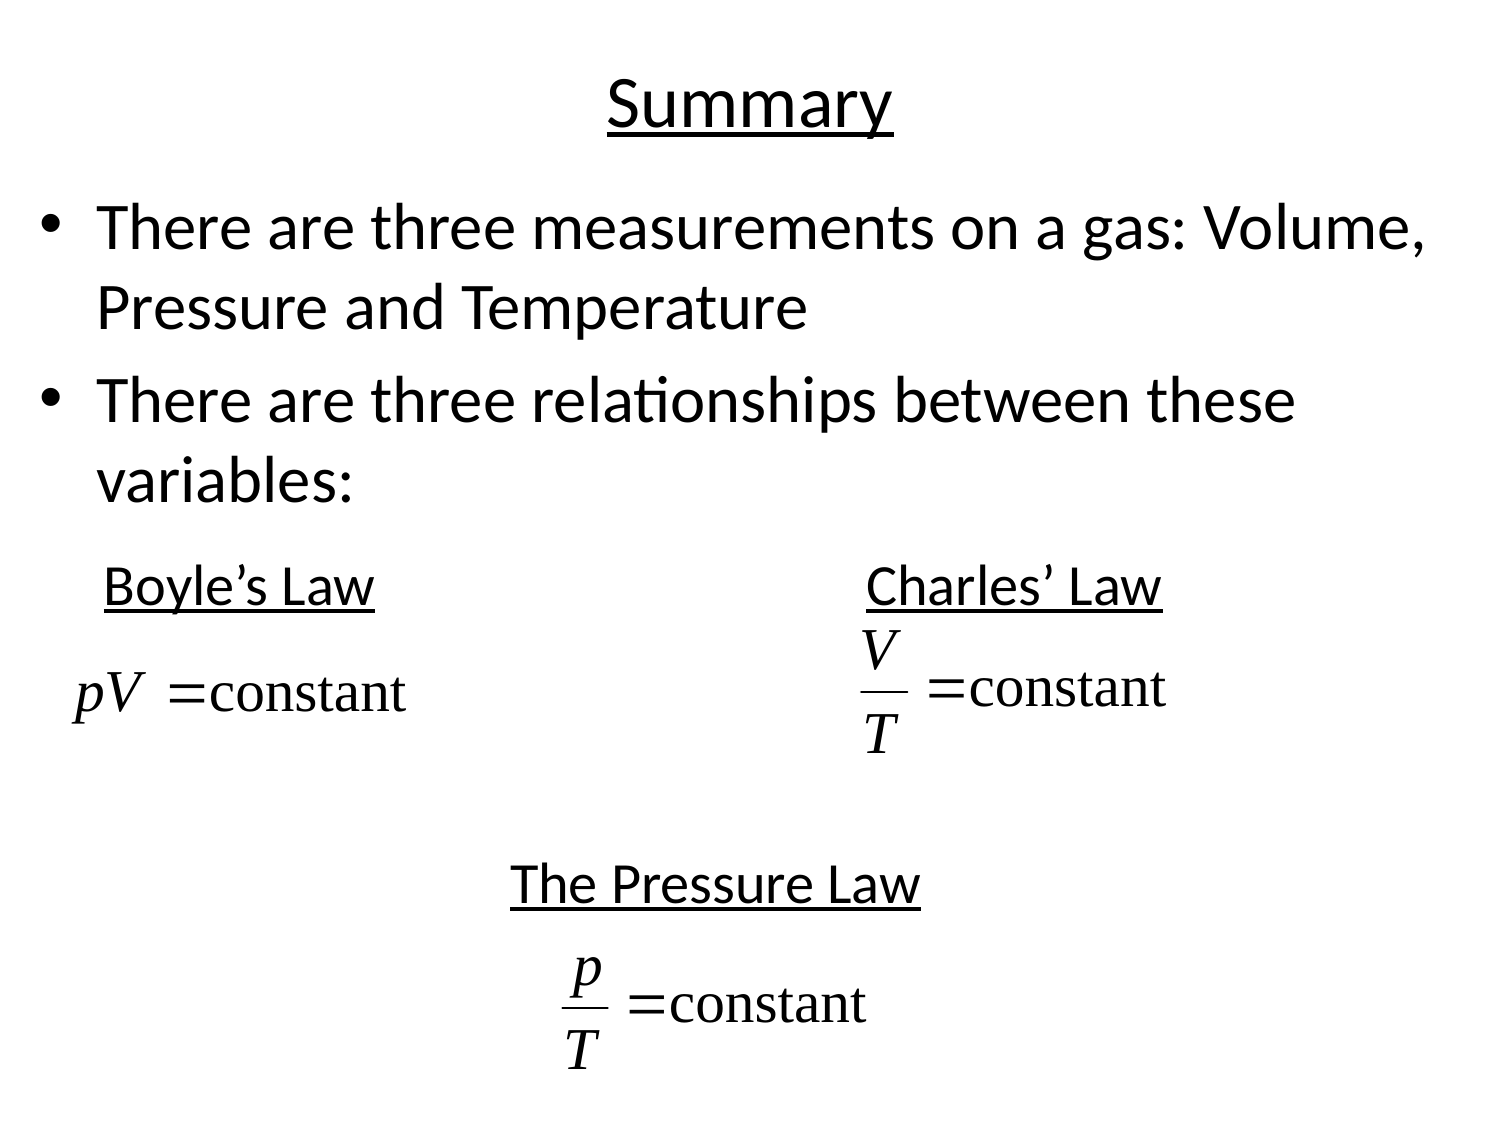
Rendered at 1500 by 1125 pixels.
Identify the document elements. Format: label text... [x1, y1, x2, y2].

title Summary [75, 45, 1425, 150]
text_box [552, 928, 880, 1083]
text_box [58, 656, 421, 737]
text_box The Pressure Law [495, 837, 937, 923]
text_box Charles’ Law [851, 539, 1178, 612]
text_box Boyle’s Law [89, 539, 391, 624]
list There are three measurements on a gas: Volume, Pressure and Temperature There are three relationships between these variables: [24, 174, 1463, 525]
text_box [850, 612, 1179, 767]
